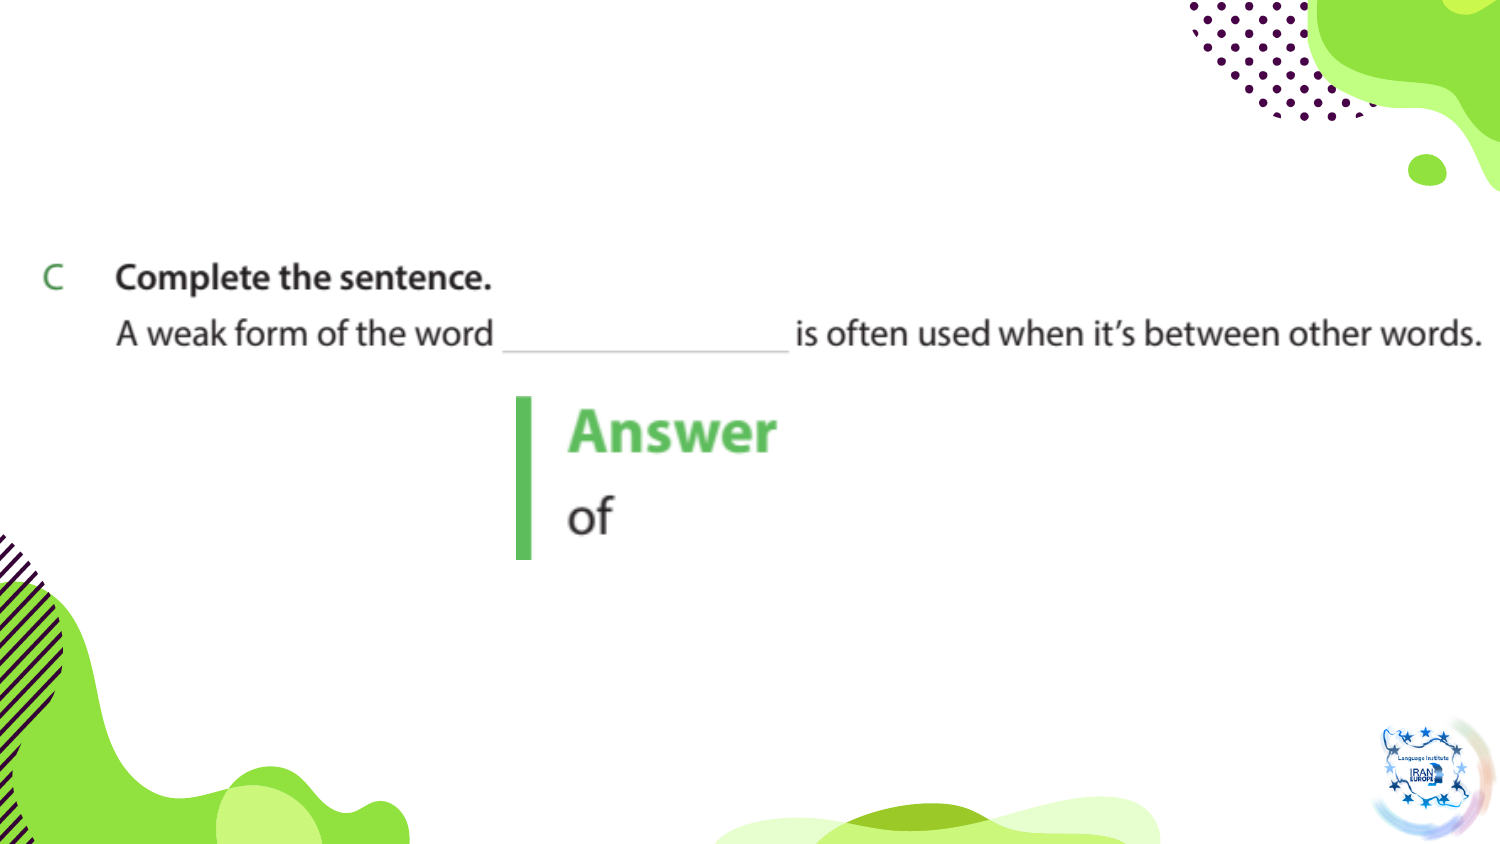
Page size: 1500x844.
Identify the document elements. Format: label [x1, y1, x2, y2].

picture [0, 527, 63, 844]
picture [7, 249, 1500, 561]
picture [1364, 711, 1500, 844]
picture [1118, 0, 1455, 125]
text_box [711, 796, 1162, 844]
